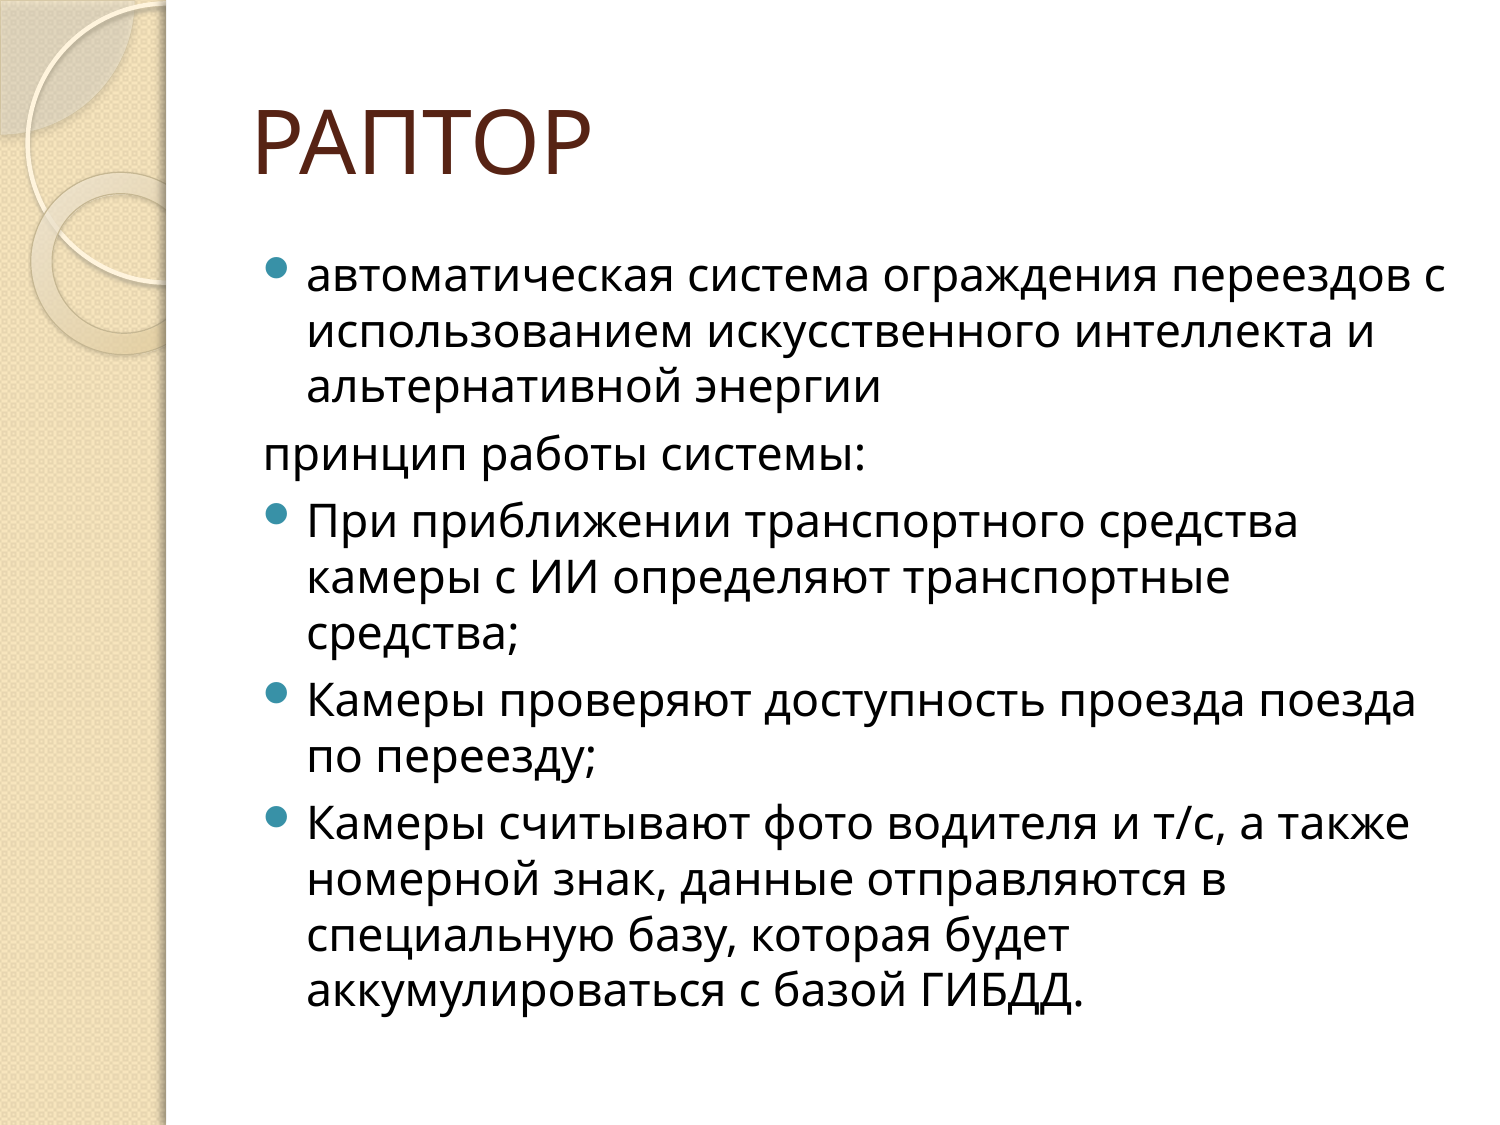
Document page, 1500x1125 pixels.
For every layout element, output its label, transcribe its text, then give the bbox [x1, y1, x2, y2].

list автоматическая система ограждения переездов с использованием искусственного интеллекта и альтернативной энергии принцип работы системы: При приближении транспортного средства камеры с ИИ определяют транспортные средства; Камеры проверяют доступность проезда поезда по переезду; Камеры считывают фото водителя и т/c, а также номерной знак, данные отправляются в специальную базу, которая будет аккумулироваться с базой ГИБДД. [235, 237, 1466, 1025]
title РАПТОР [235, 45, 1466, 233]
